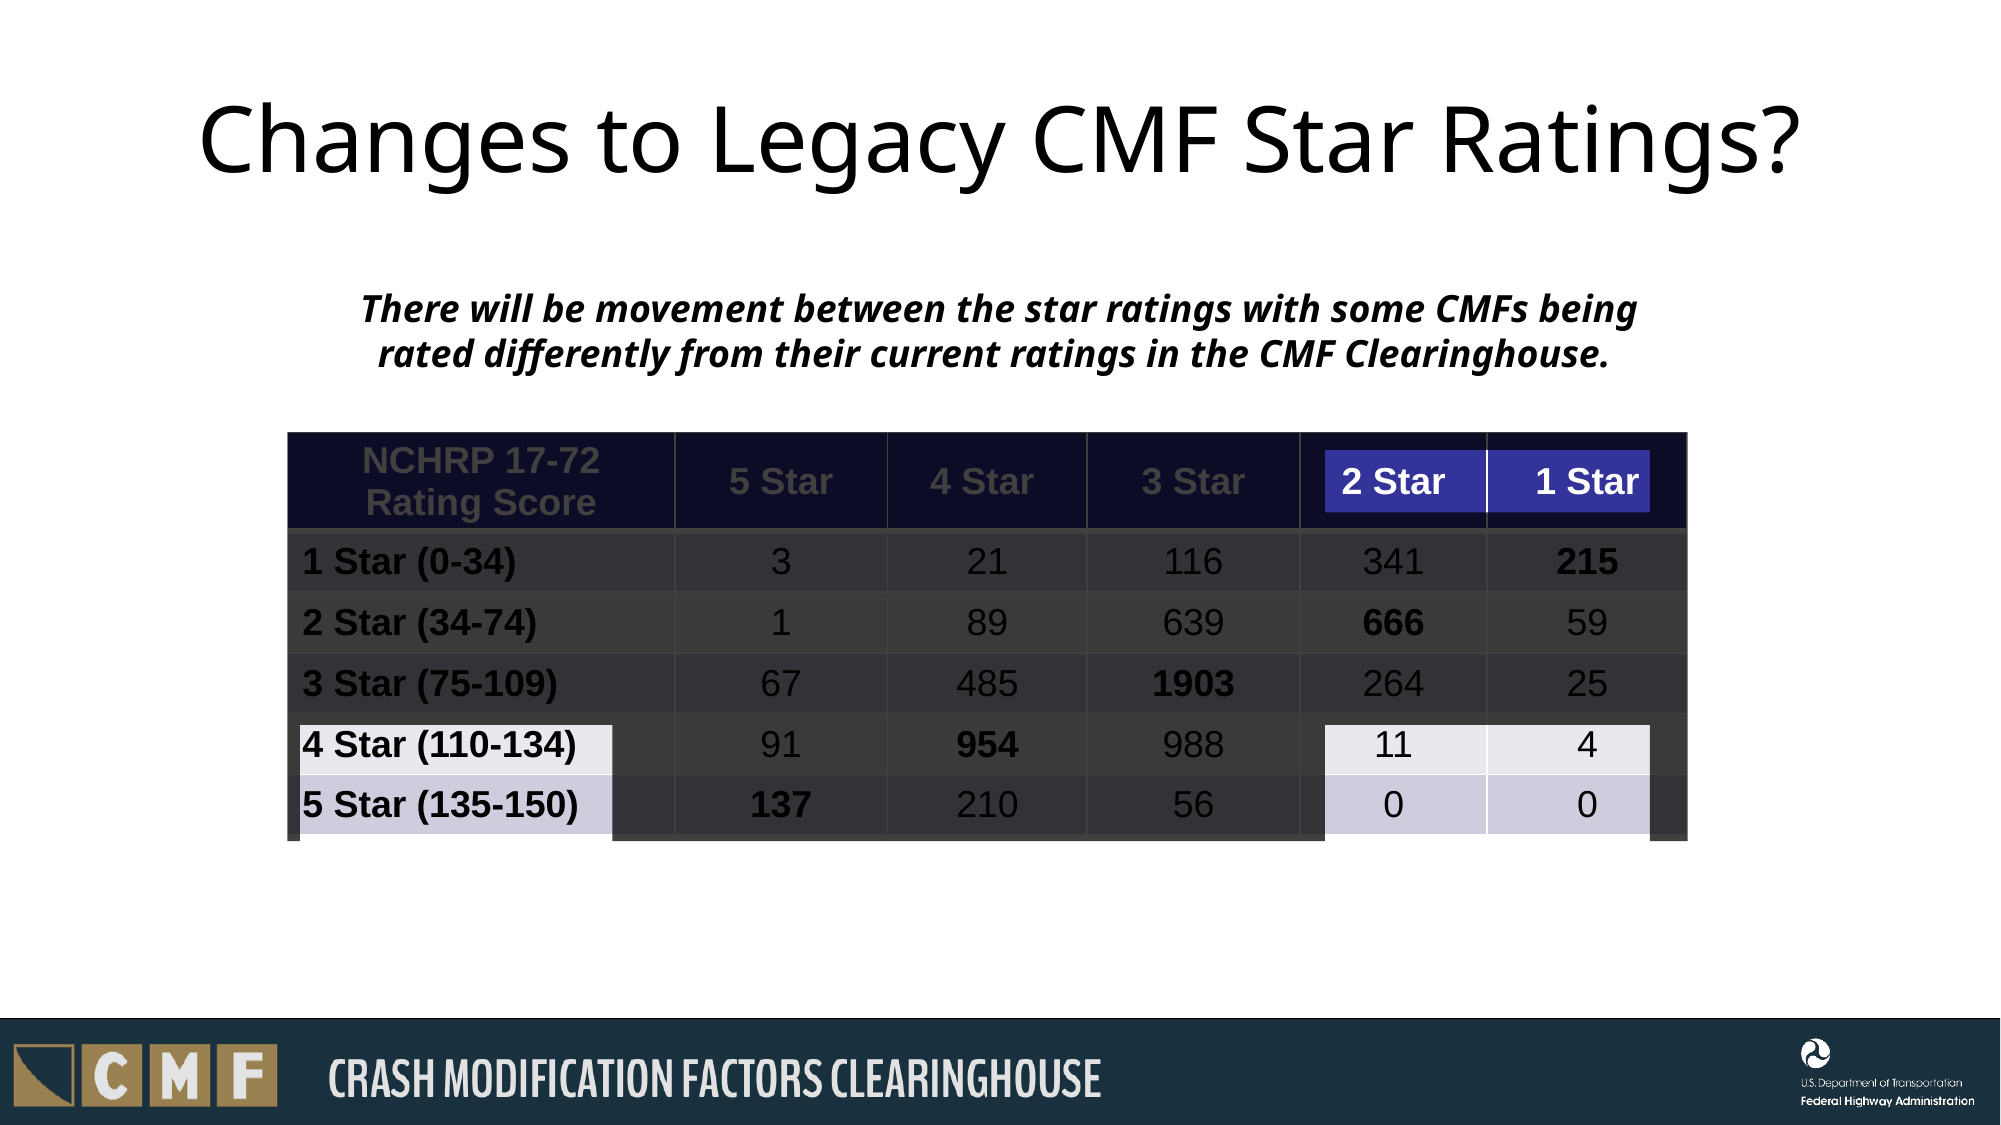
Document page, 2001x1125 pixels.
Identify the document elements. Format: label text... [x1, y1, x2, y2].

table_cell 5 Star (135-150) [302, 775, 610, 834]
table_cell 4 [1488, 727, 1648, 774]
table_header 2 Star [1327, 452, 1486, 510]
table_header 1 Star [1488, 452, 1648, 510]
picture [0, 1018, 2001, 1125]
text_box [285, 430, 1690, 843]
table_cell 4 Star (110-134) [302, 727, 610, 774]
table_cell 11 [1327, 727, 1486, 774]
text_box There will be movement between the star ratings with some CMFs being rated differently from their current ratings in the CMF Clearinghouse. [300, 277, 1700, 383]
title Changes to Legacy CMF Star Ratings? [162, 42, 1838, 230]
table_cell 0 [1327, 775, 1486, 834]
table_cell 0 [1488, 775, 1648, 834]
